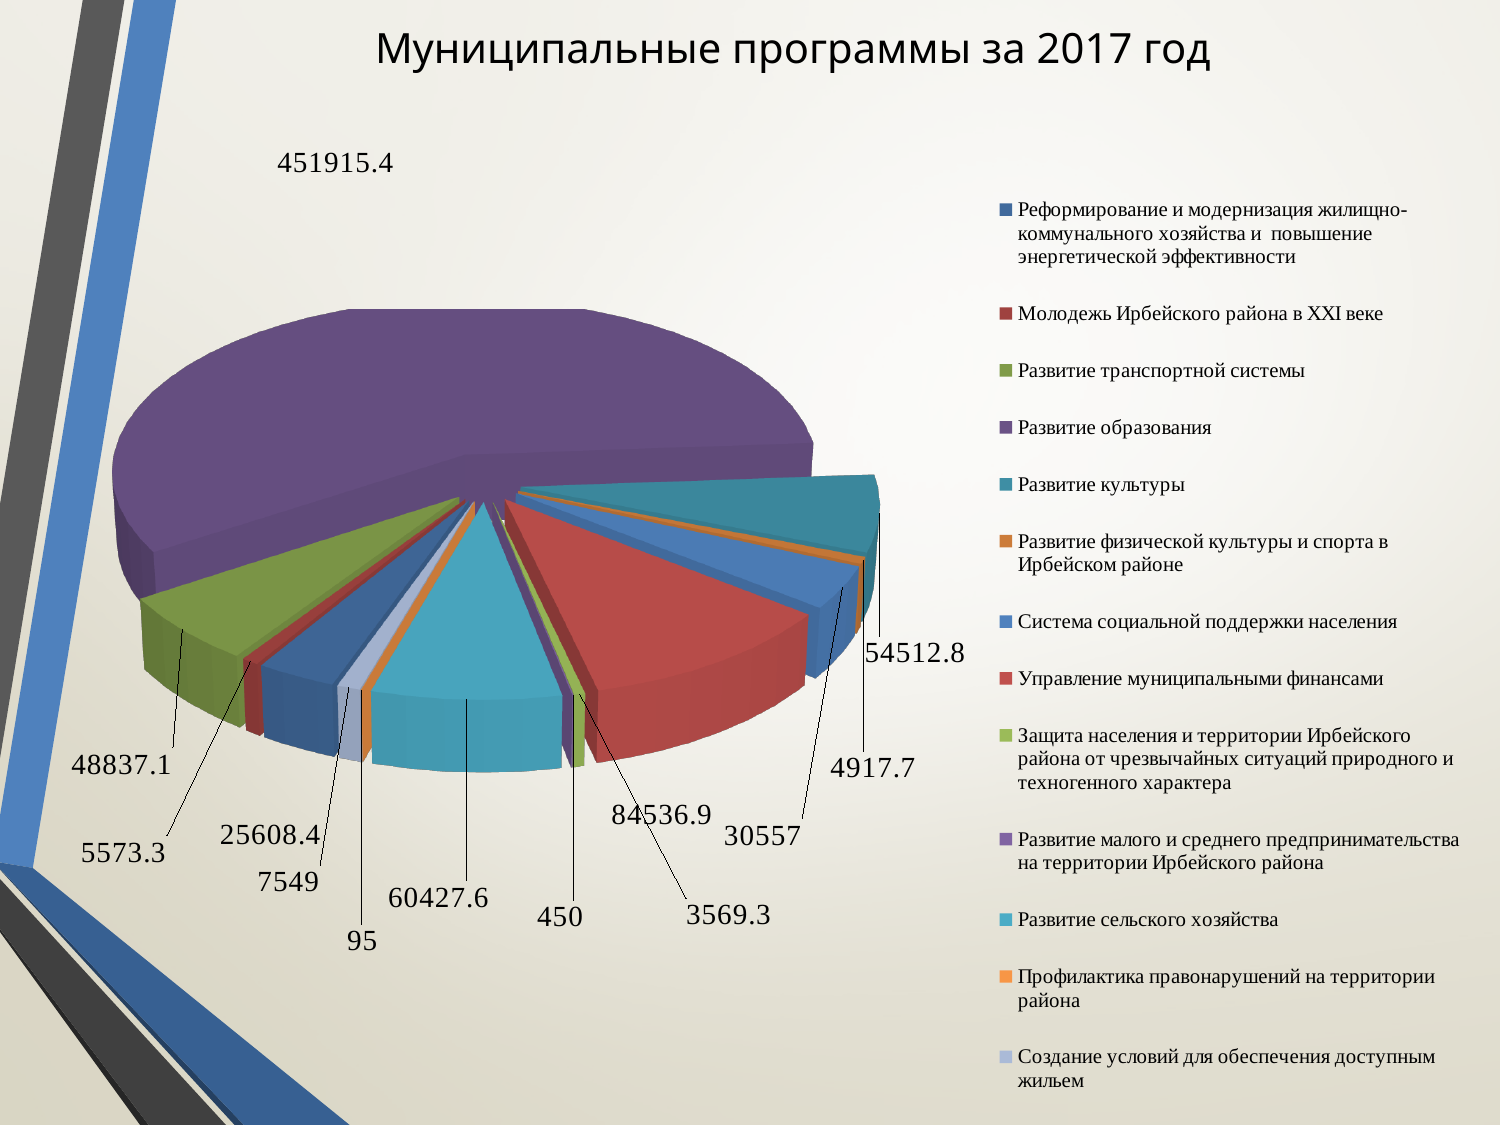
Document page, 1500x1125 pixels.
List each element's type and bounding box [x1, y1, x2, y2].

chart [46, 0, 1472, 1125]
